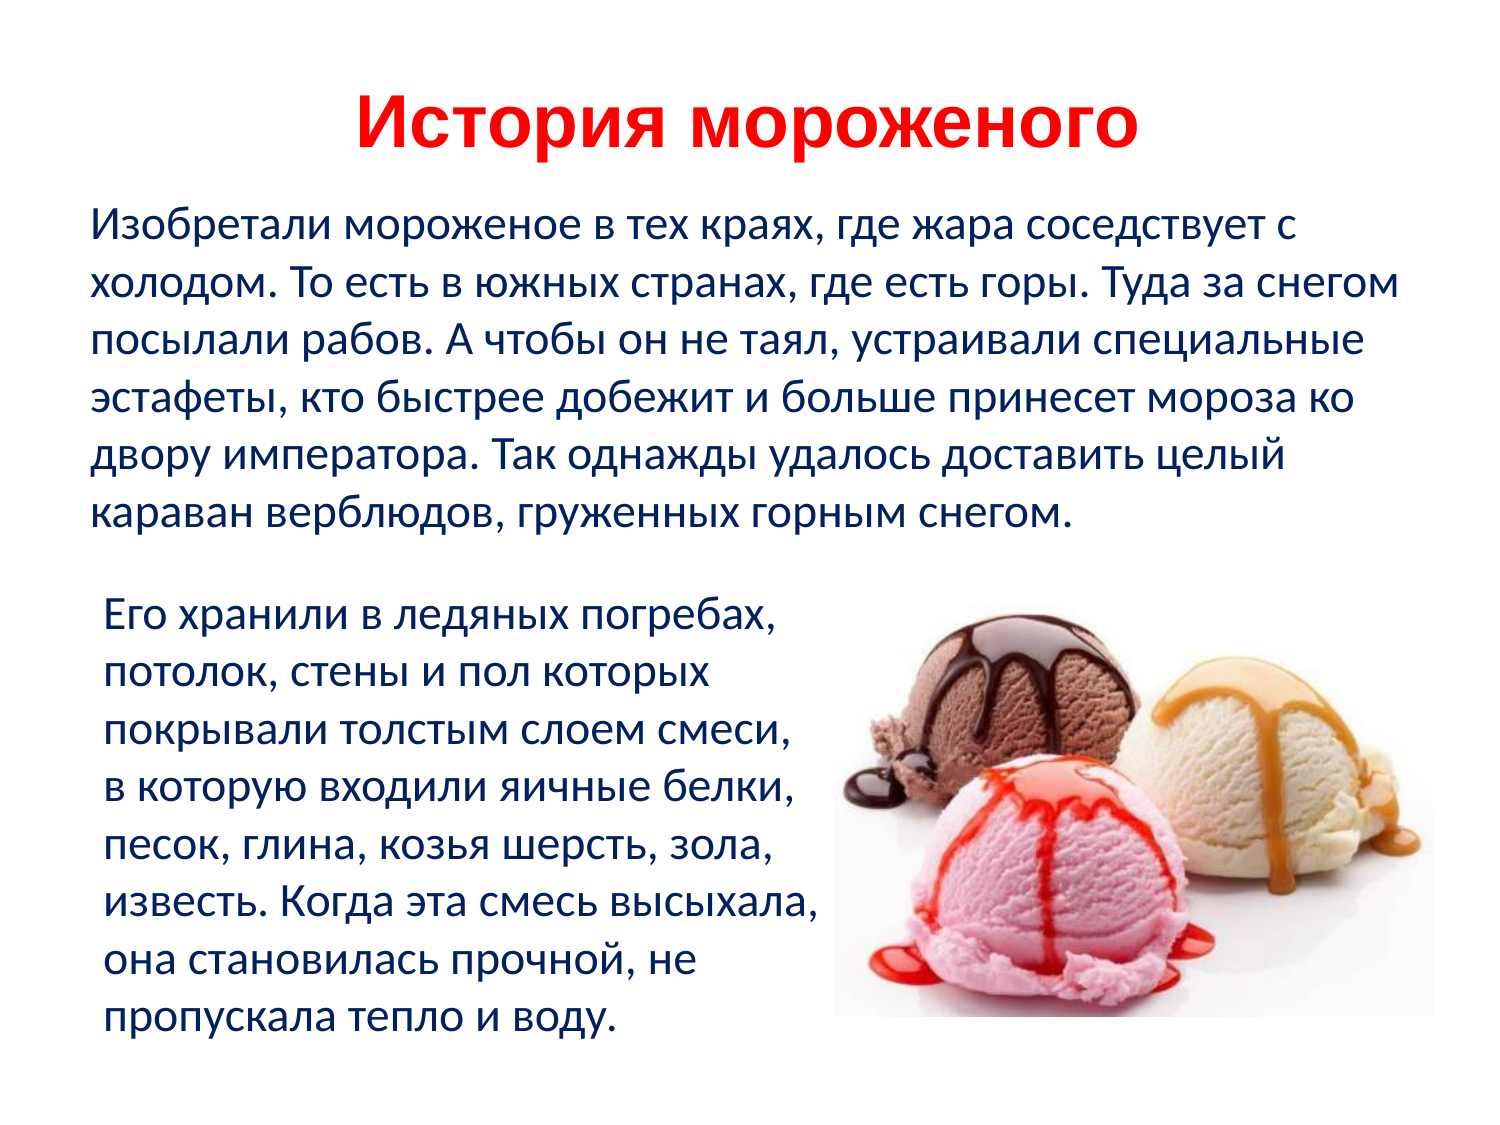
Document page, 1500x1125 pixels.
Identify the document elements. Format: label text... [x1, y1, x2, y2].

title История мороженого [73, 34, 1424, 201]
picture [834, 604, 1434, 1017]
text_box Изобретали мороженое в тех краях, где жара соседствует с холодом. То есть в южных странах, где есть горы. Туда за снегом посылали рабов. А чтобы он не таял, устраивали специальные эстафеты, кто быстрее добежит и больше принесет мороза ко двору императора. Так однажды удалось доставить целый караван верблюдов, груженных горным снегом. [75, 184, 1434, 544]
text_box Его хранили в ледяных погребах, потолок, стены и пол которых покрывали толстым слоем смеси, в которую входили яичные белки, песок, глина, козья шерсть, зола, известь. Когда эта смесь высыхала, она становилась прочной, не пропускала тепло и воду. [88, 574, 839, 1049]
